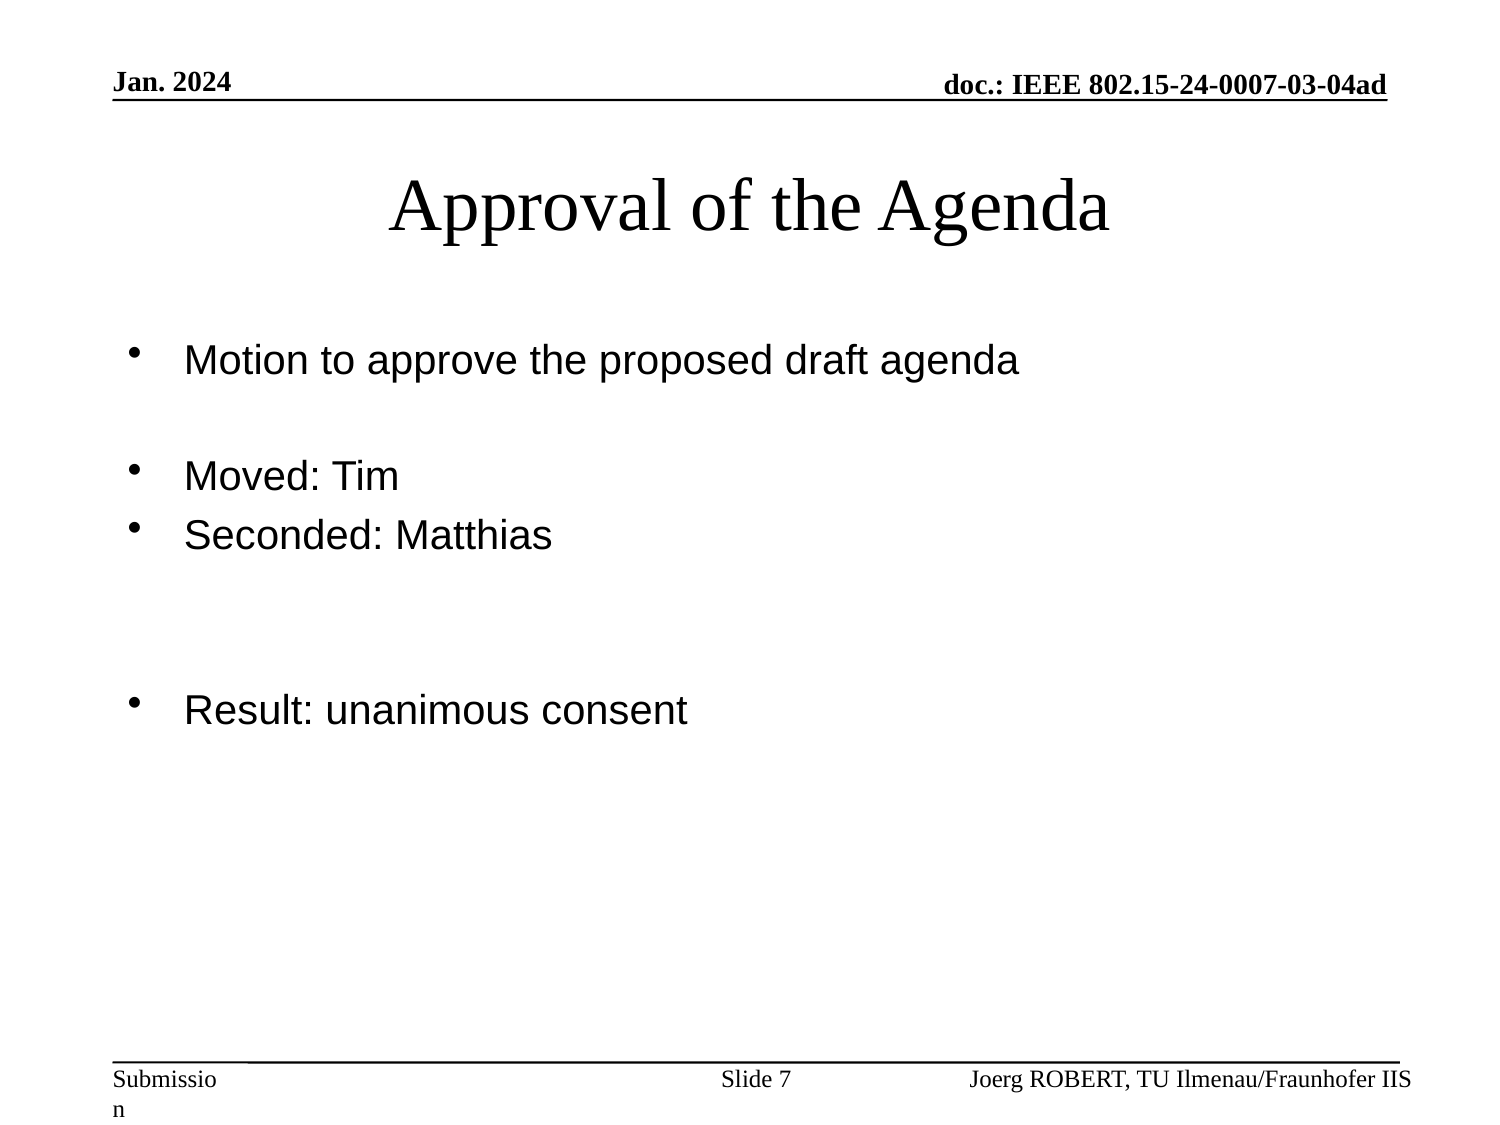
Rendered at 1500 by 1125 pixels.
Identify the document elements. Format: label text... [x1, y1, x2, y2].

footer Joerg ROBERT, TU Ilmenau/Fraunhofer IIS [900, 1062, 1413, 1093]
slide_number Slide 7 [712, 1062, 800, 1093]
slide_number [112, 62, 375, 98]
title Approval of the Agenda [112, 112, 1388, 288]
list Motion to approve the proposed draft agenda Moved: Tim Seconded: Matthias Result: unanimous consent [112, 324, 1388, 1000]
